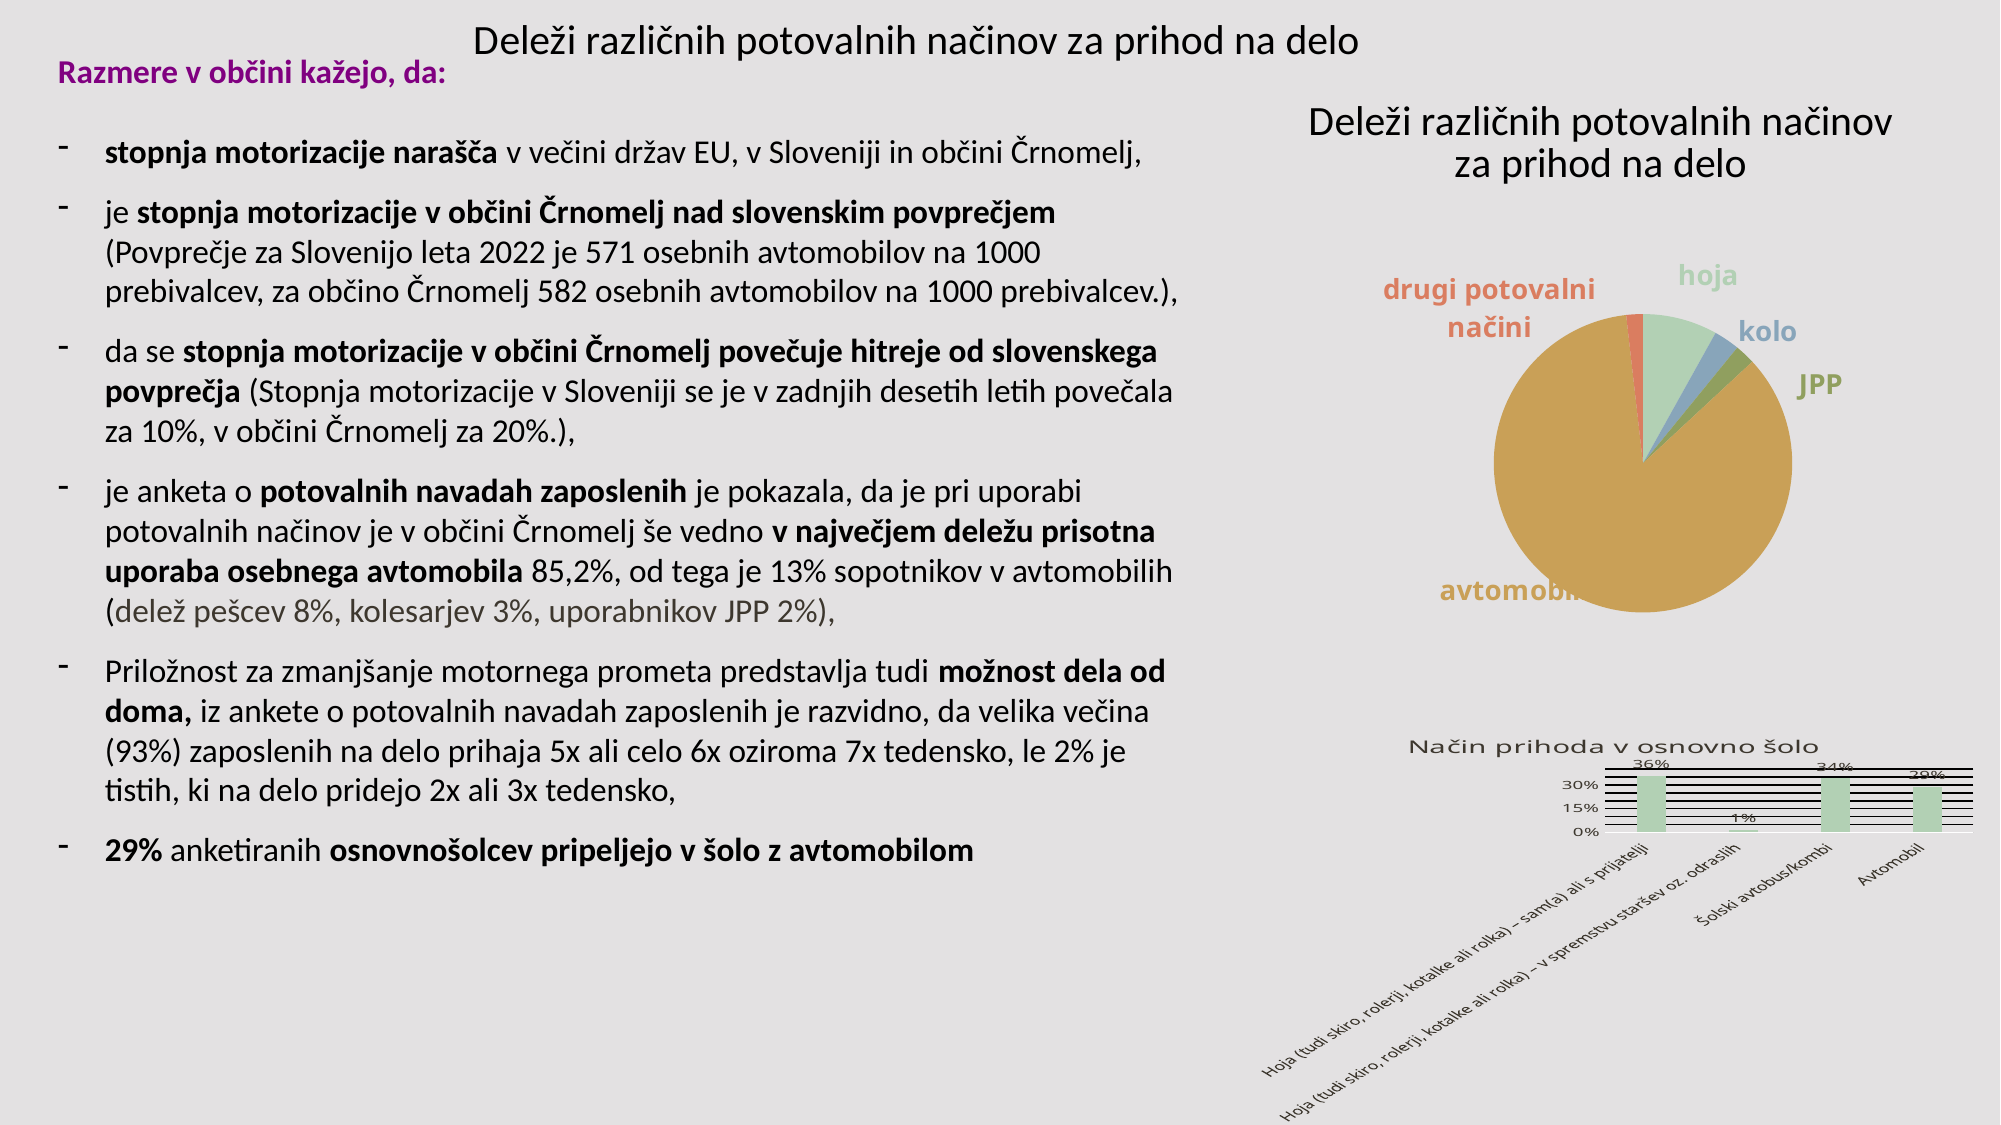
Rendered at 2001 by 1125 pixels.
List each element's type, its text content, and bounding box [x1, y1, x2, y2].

chart [1240, 719, 1989, 1125]
chart [456, 0, 2000, 664]
text_box Razmere v občini kažejo, da: stopnja motorizacije narašča v večini držav EU, v Sloveniji in občini Črnomelj, je stopnja motorizacije v občini Črnomelj nad slovenskim povprečjem (Povprečje za Slovenijo leta 2022 je 571 osebnih avtomobilov na 1000 prebivalcev, za občino Črnomelj 582 osebnih avtomobilov na 1000 prebivalcev.), da se stopnja motorizacije v občini Črnomelj povečuje hitreje od slovenskega povprečja (Stopnja motorizacije v Sloveniji se je v zadnjih desetih letih povečala za 10%, v občini Črnomelj za 20%.), je anketa o potovalnih navadah zaposlenih je pokazala, da je pri uporabi potovalnih načinov je v občini Črnomelj še vedno v največjem deležu prisotna uporaba osebnega avtomobila 85,2%, od tega je 13% sopotnikov v avtomobilih (delež pešcev 8%, kolesarjev 3%, uporabnikov JPP 2%), Priložnost za zmanjšanje motornega prometa predstavlja tudi možnost dela od doma, iz ankete o potovalnih navadah zaposlenih je razvidno, da velika večina (93%) zaposlenih na delo prihaja 5x ali celo 6x oziroma 7x tedensko, le 2% je tistih, ki na delo pridejo 2x ali 3x tedensko, 29% anketiranih osnovnošolcev pripeljejo v šolo z avtomobilom [43, 42, 1201, 1076]
